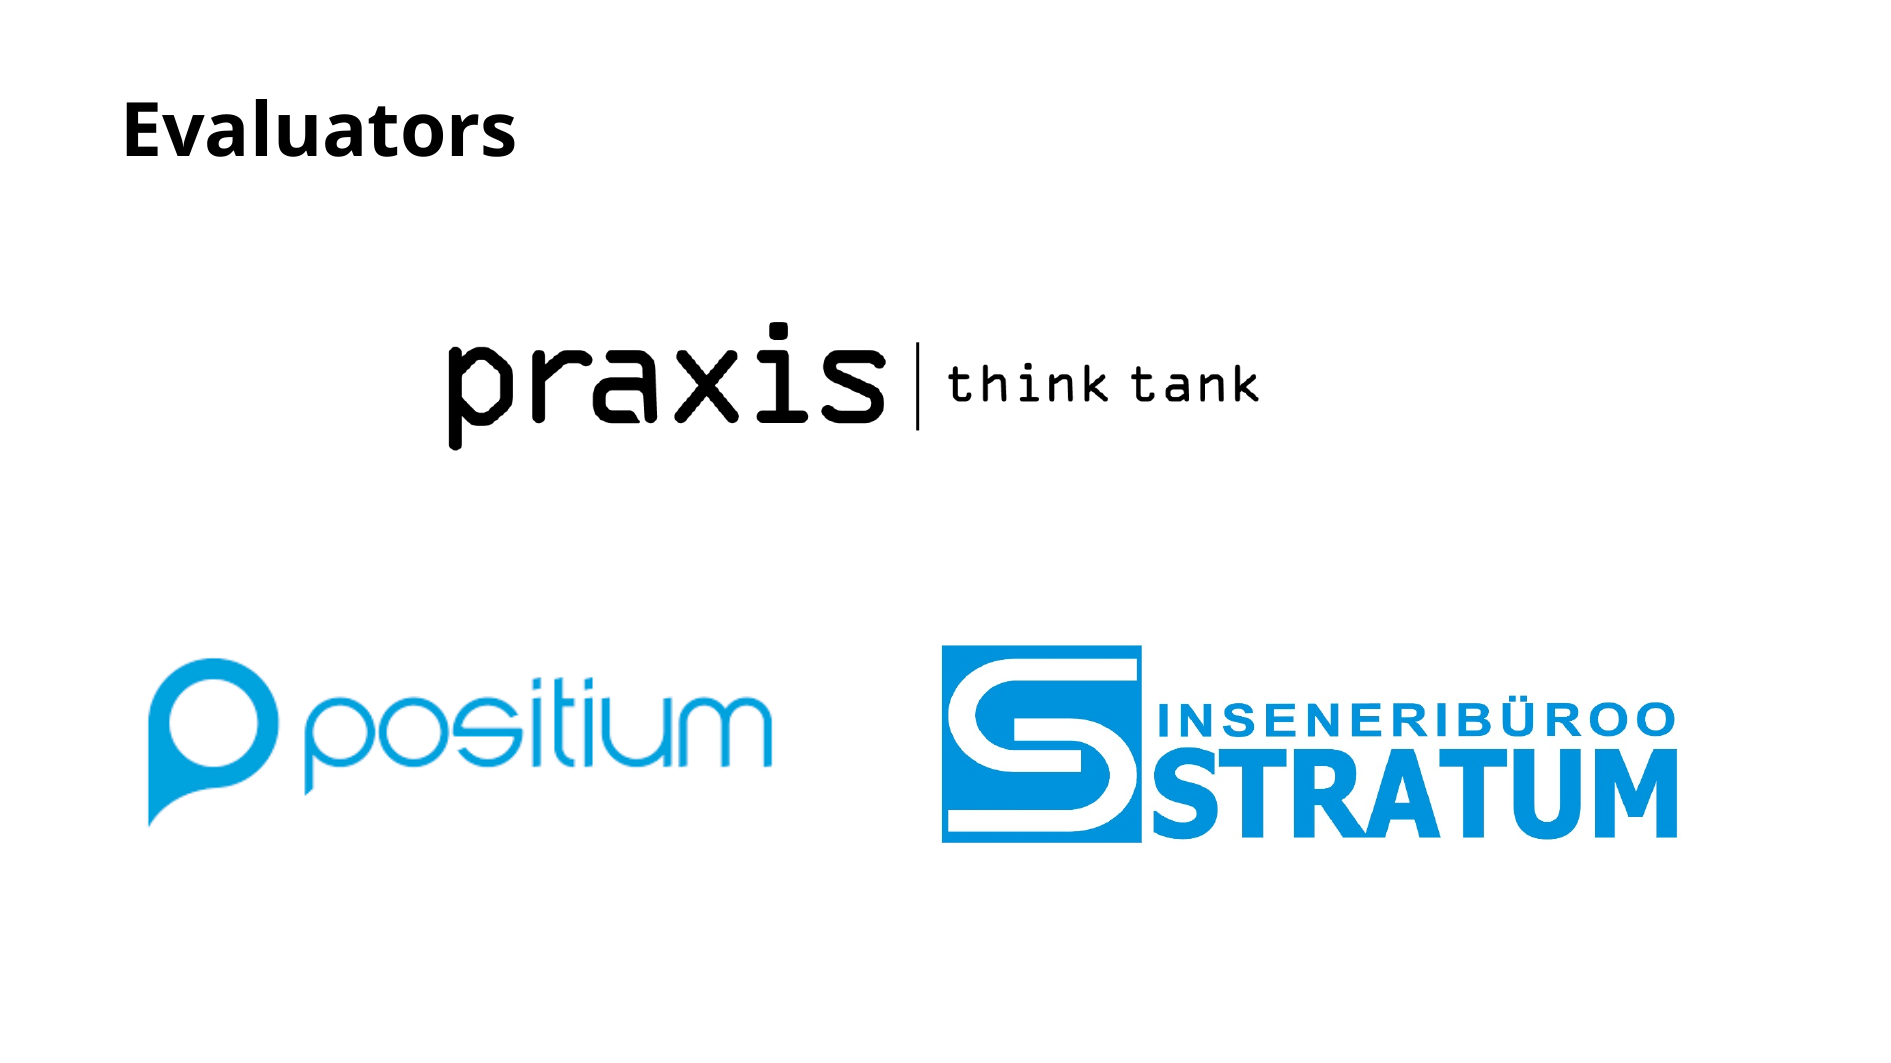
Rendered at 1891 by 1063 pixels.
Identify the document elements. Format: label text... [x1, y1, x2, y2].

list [393, 224, 1315, 547]
picture [105, 615, 816, 872]
title Evaluators [105, 83, 1770, 252]
picture [938, 641, 1681, 846]
